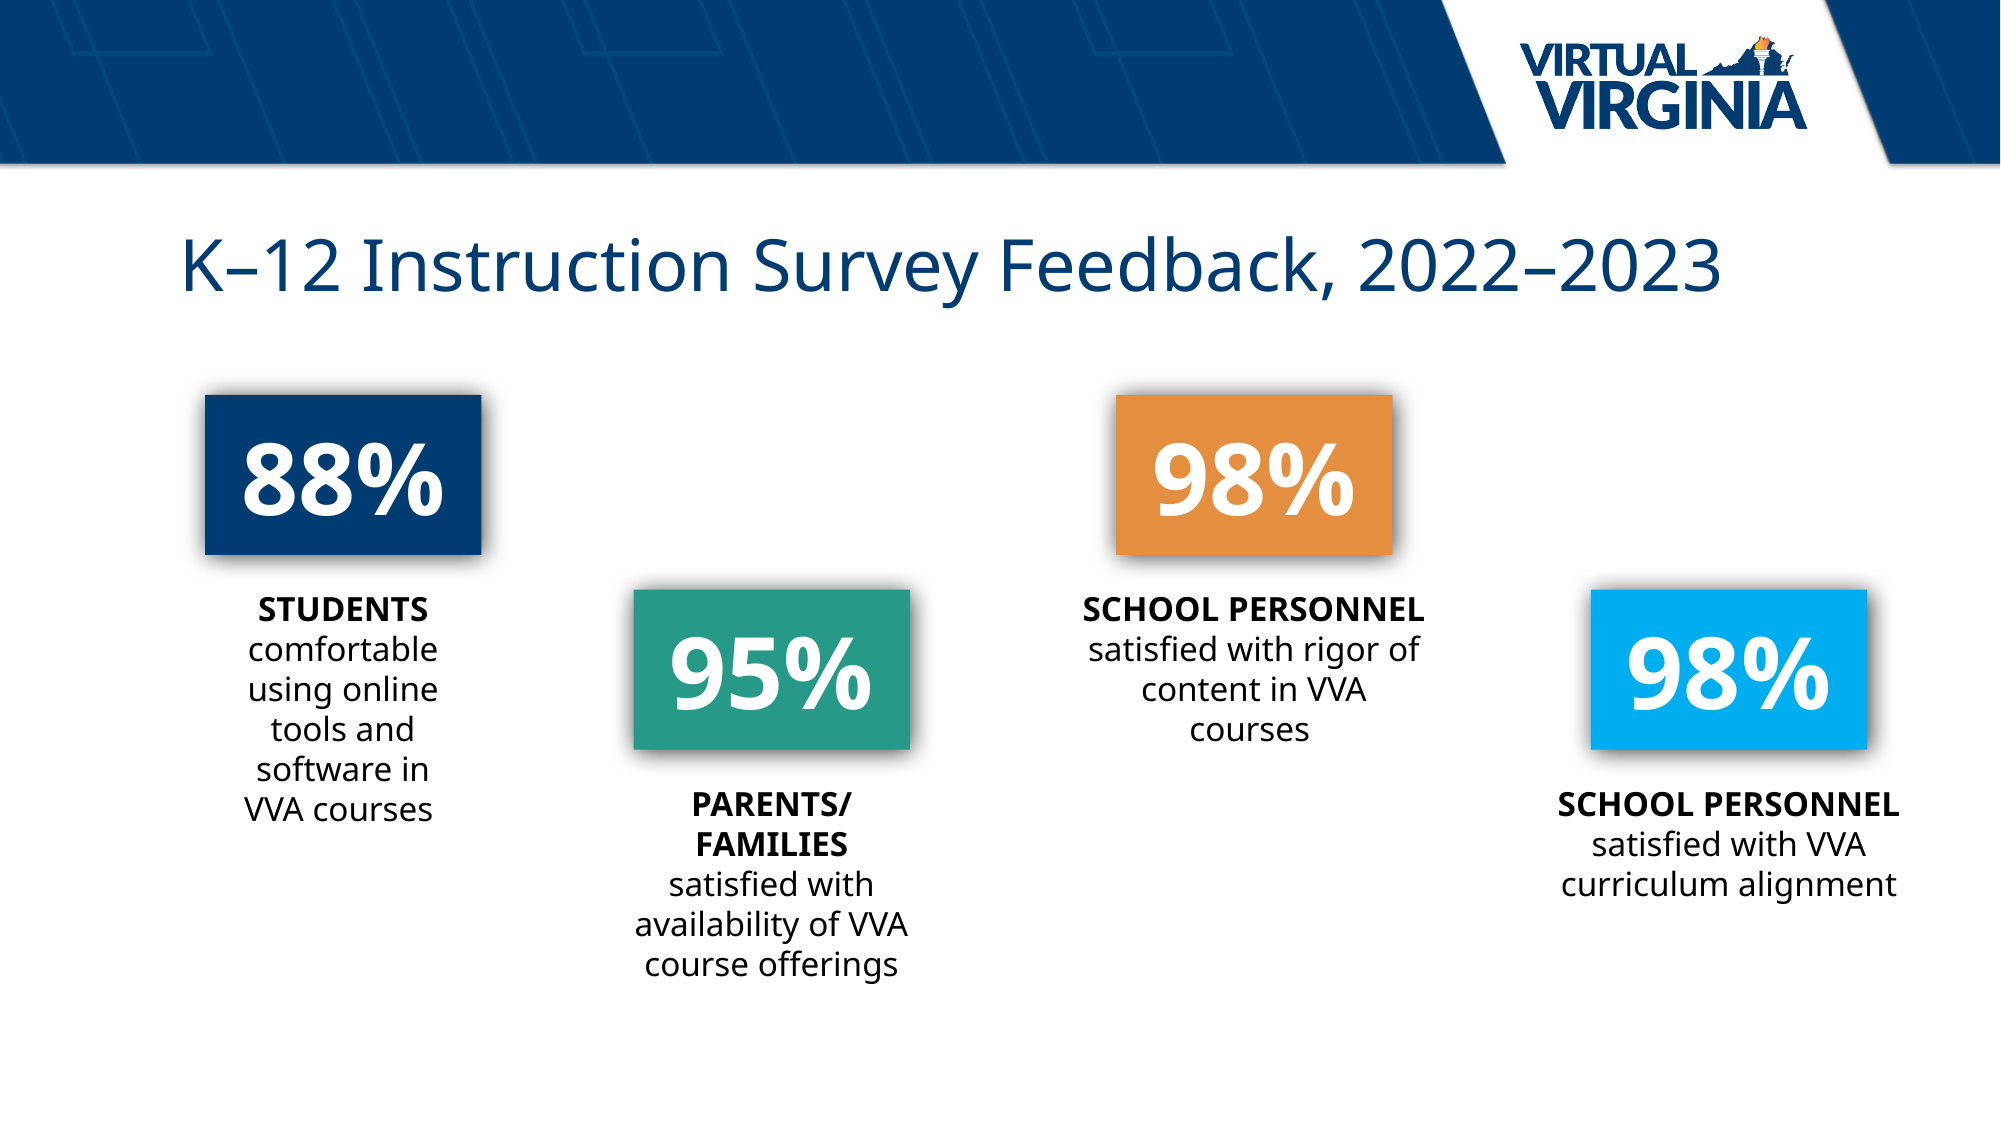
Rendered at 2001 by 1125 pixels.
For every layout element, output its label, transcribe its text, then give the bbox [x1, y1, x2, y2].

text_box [1061, 394, 1447, 771]
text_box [204, 394, 482, 852]
picture [0, 0, 2001, 1125]
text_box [579, 589, 965, 1006]
title K–12 Instruction Survey Feedback, 2022–2023 [159, 199, 1842, 317]
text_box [1497, 589, 1961, 925]
